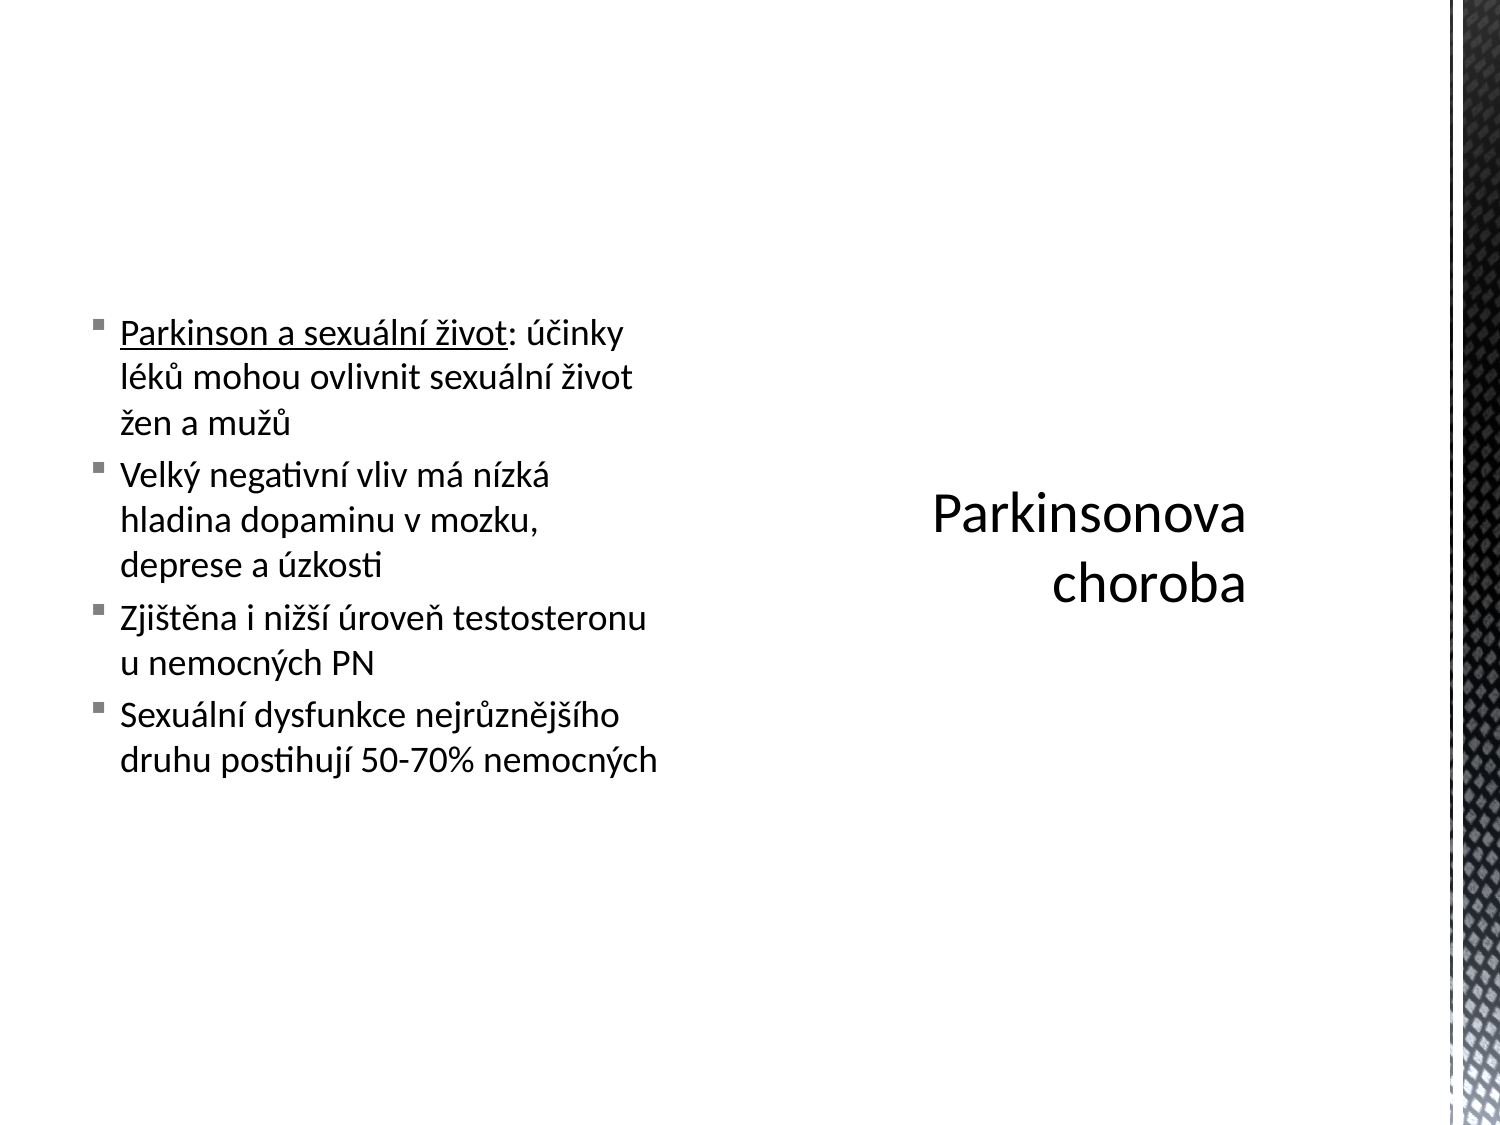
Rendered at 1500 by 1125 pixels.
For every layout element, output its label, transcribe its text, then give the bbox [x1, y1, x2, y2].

picture [1447, 0, 1500, 1125]
list Parkinson a sexuální život: účinky léků mohou ovlivnit sexuální život žen a mužů Velký negativní vliv má nízká hladina dopaminu v mozku, deprese a úzkosti Zjištěna i nižší úroveň testosteronu u nemocných PN Sexuální dysfunkce nejrůznějšího druhu postihují 50-70% nemocných [75, 75, 675, 1013]
title Parkinsonova choroba [800, 75, 1263, 1013]
